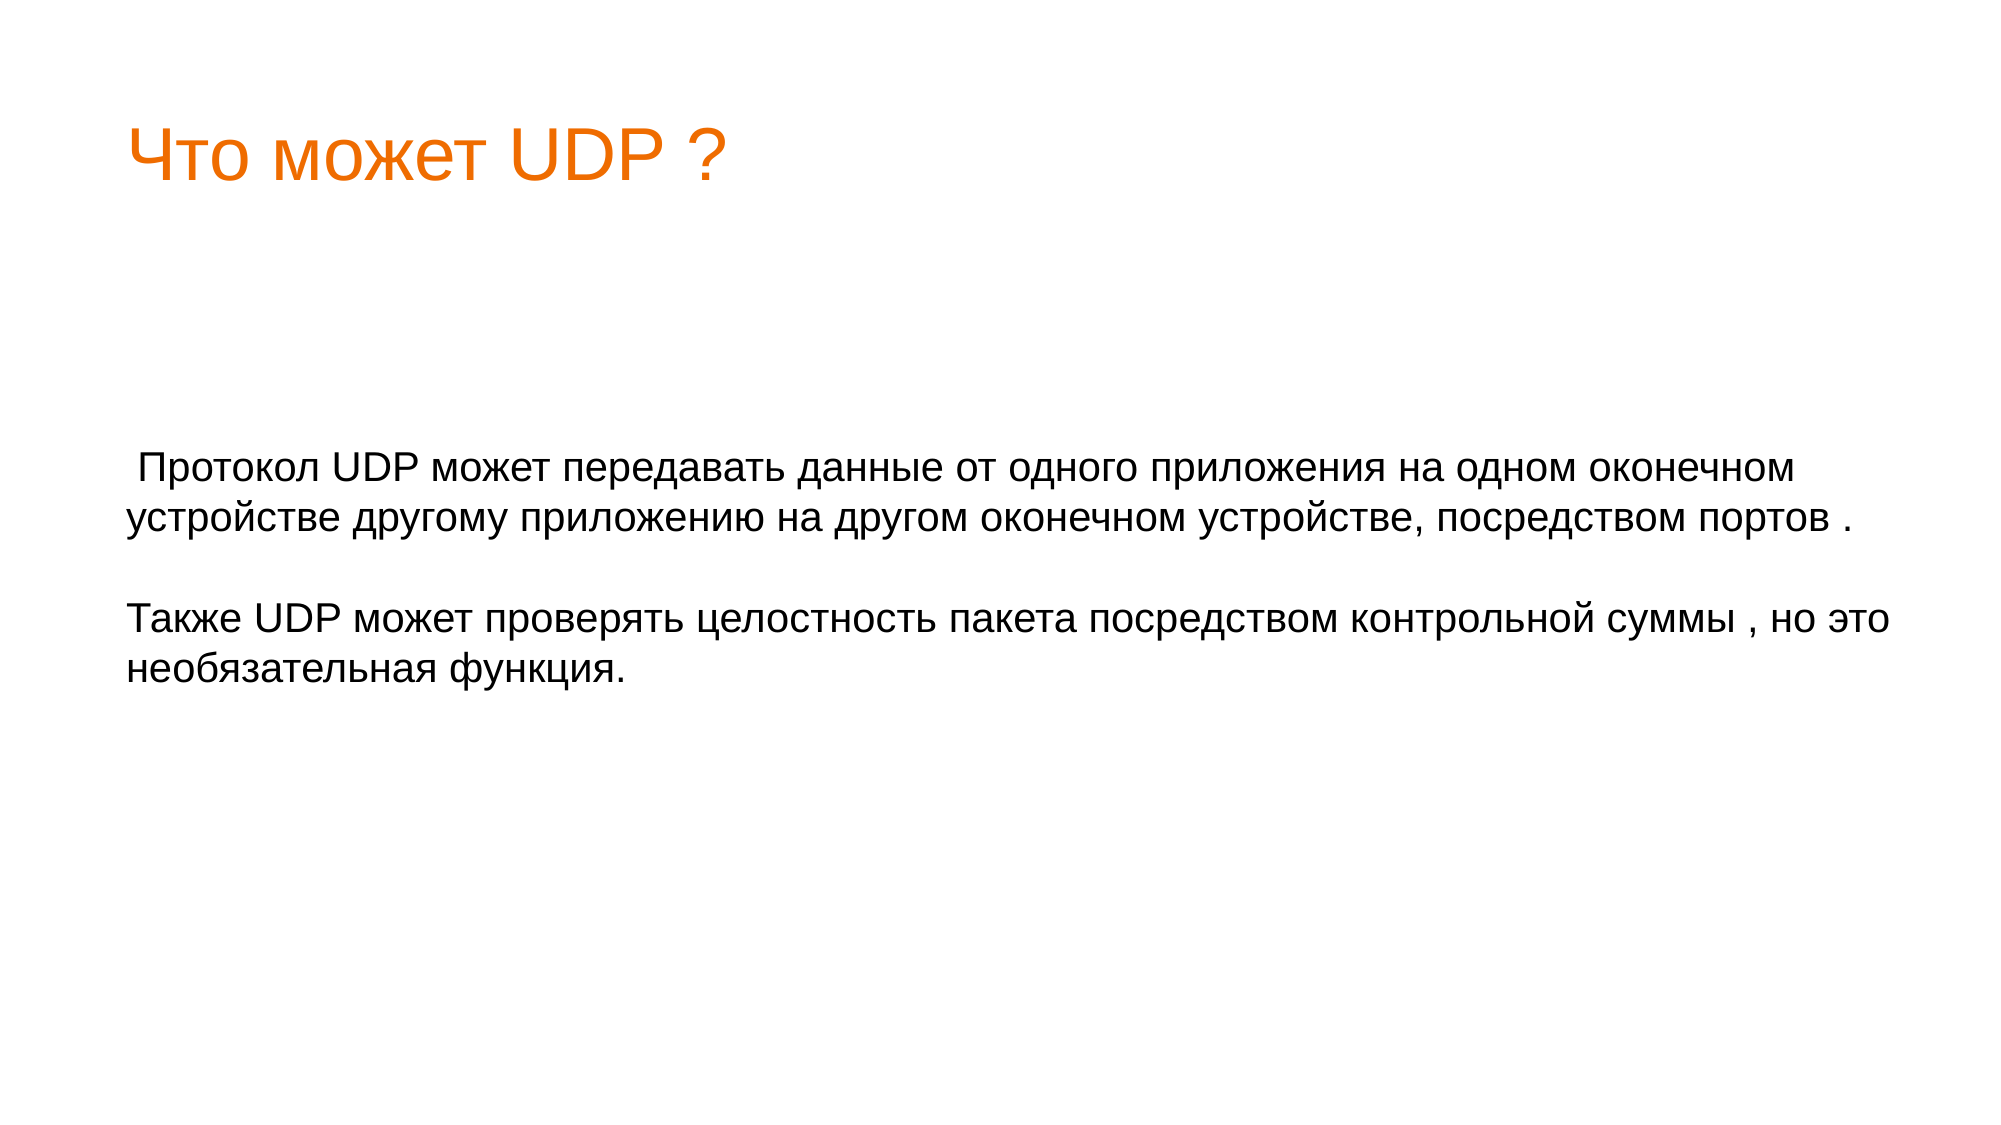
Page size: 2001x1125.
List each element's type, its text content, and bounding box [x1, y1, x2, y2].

text_box Протокол UDP может передавать данные от одного приложения на одном оконечном устройстве другому приложению на другом оконечном устройстве, посредством портов . Также UDP может проверять целостность пакета посредством контрольной суммы , но это необязательная функция. [111, 432, 1946, 701]
title Что может UDP ? [111, 97, 1522, 315]
